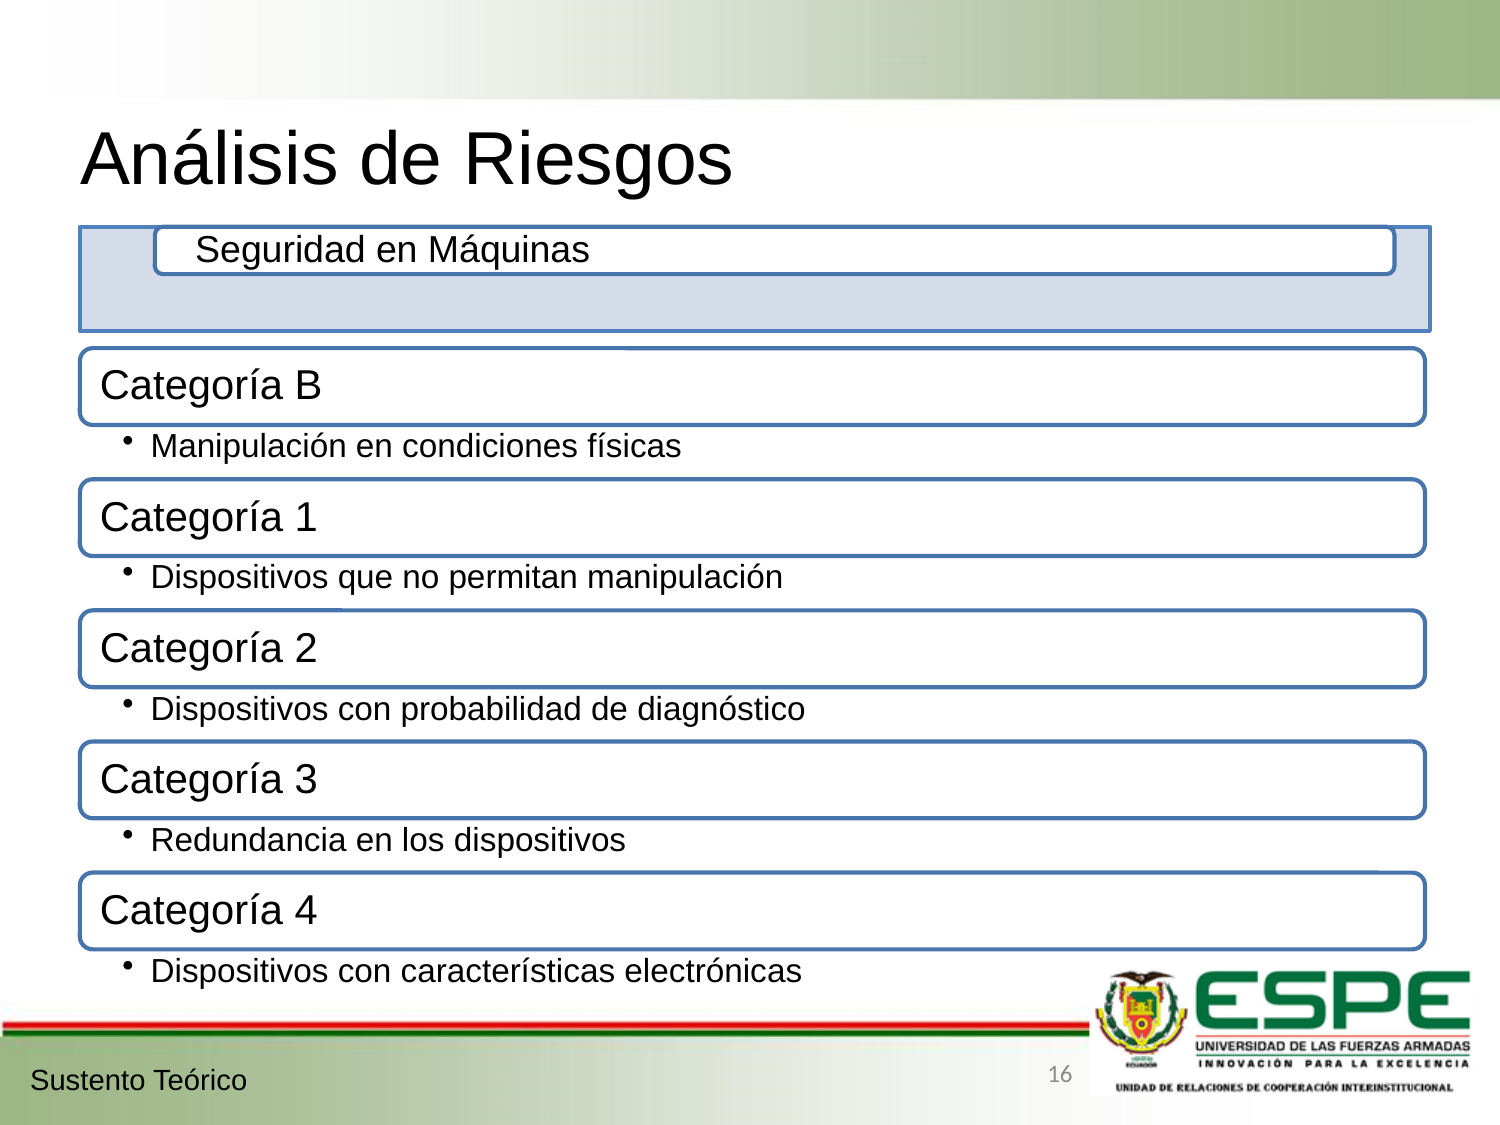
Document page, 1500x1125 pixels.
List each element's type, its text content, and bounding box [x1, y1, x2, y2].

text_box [79, 226, 1431, 333]
title Análisis de Riesgos [79, 110, 1430, 211]
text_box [79, 469, 1431, 1055]
picture [0, 0, 1500, 1125]
text_box 16 [737, 1063, 1088, 1103]
text_box Sustento Teórico [15, 1054, 561, 1104]
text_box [79, 347, 1426, 1005]
